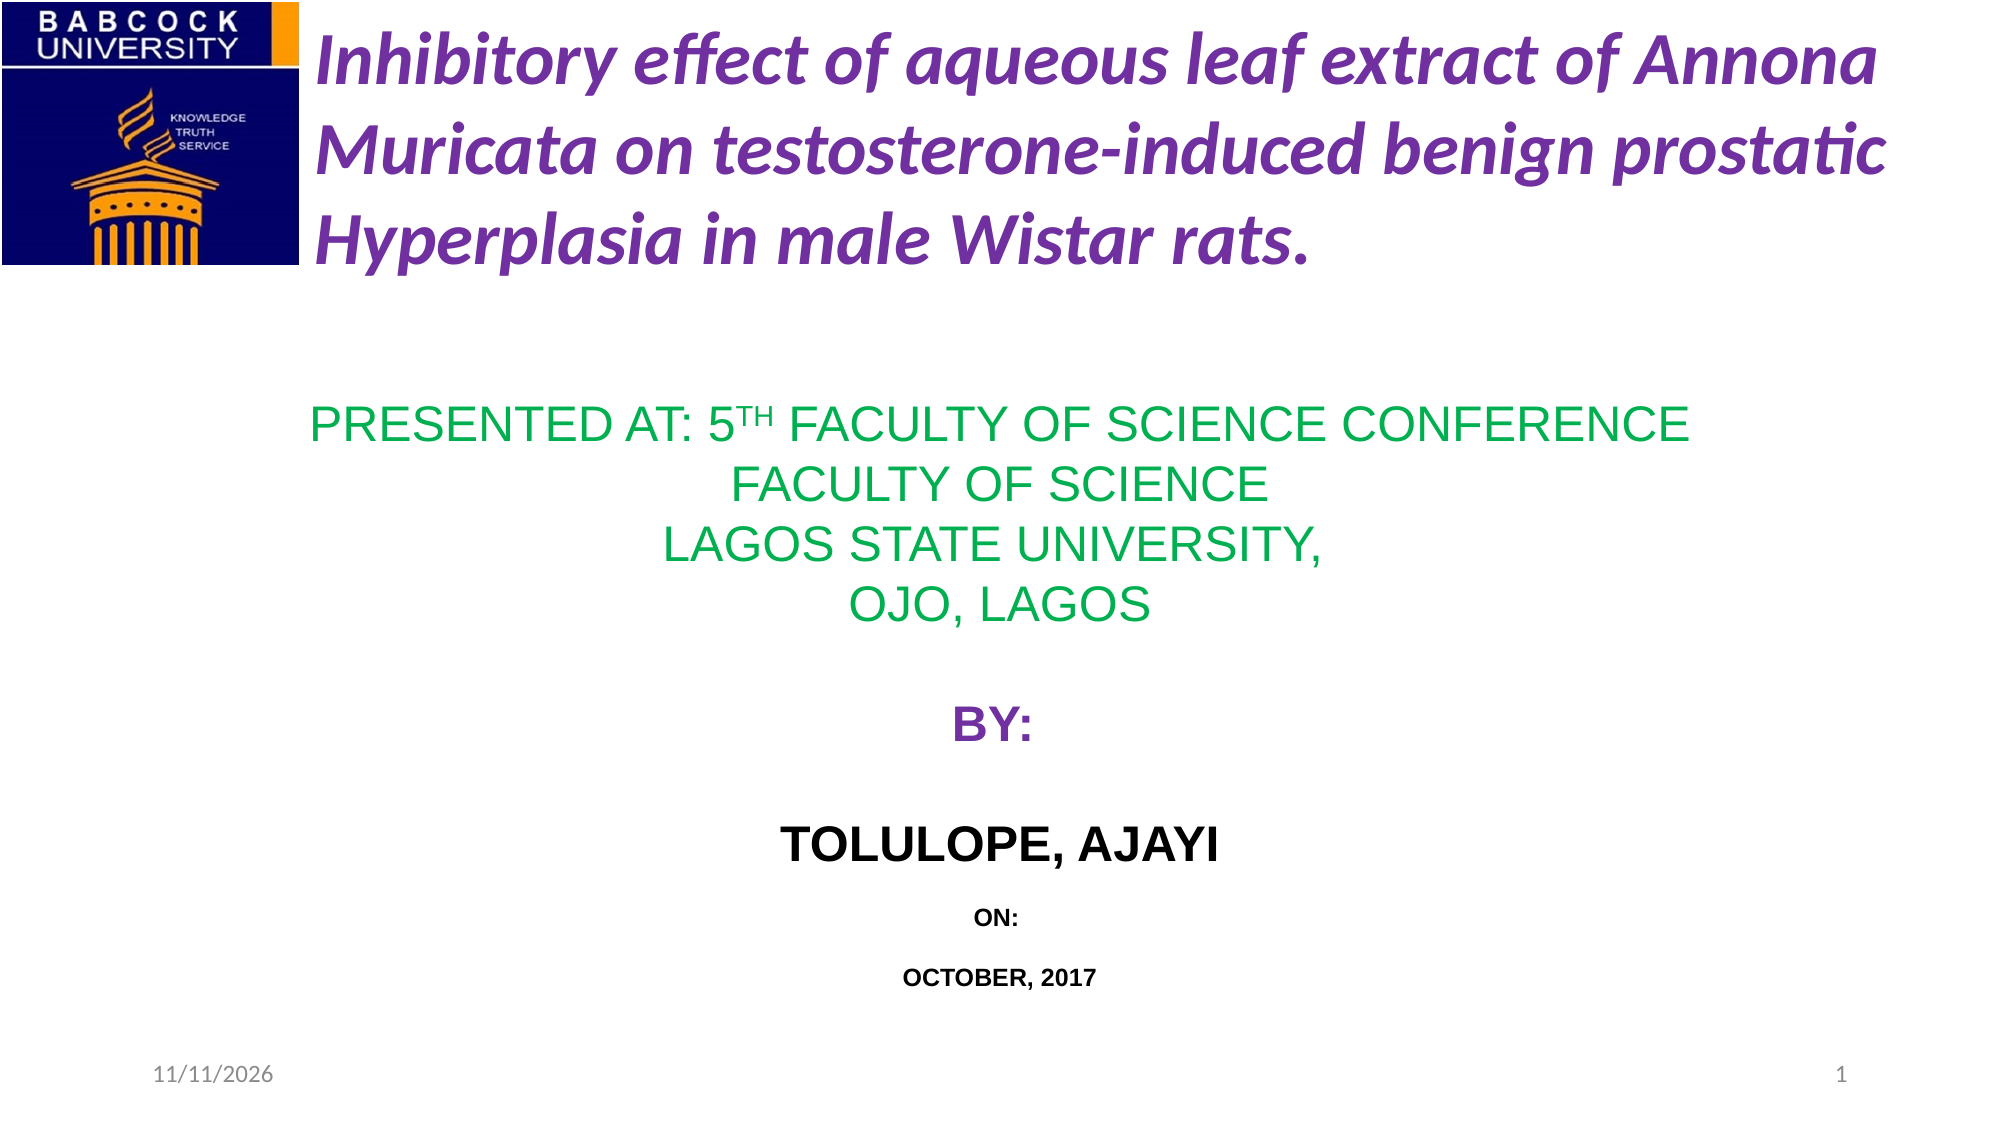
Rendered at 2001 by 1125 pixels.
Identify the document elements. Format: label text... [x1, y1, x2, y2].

slide_number 1 [1412, 1042, 1863, 1103]
text_box PRESENTED AT: 5TH FACULTY OF SCIENCE CONFERENCE FACULTY OF SCIENCE LAGOS STATE UNIVERSITY, OJO, LAGOS BY: TOLULOPE, AJAYI ON: OCTOBER, 2017 [0, 264, 2000, 1000]
picture [0, 2, 300, 265]
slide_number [137, 1042, 588, 1103]
text_box Inhibitory effect of aqueous leaf extract of Annona Muricata on testosterone-induced benign prostatic Hyperplasia in male Wistar rats. [300, 2, 2000, 264]
